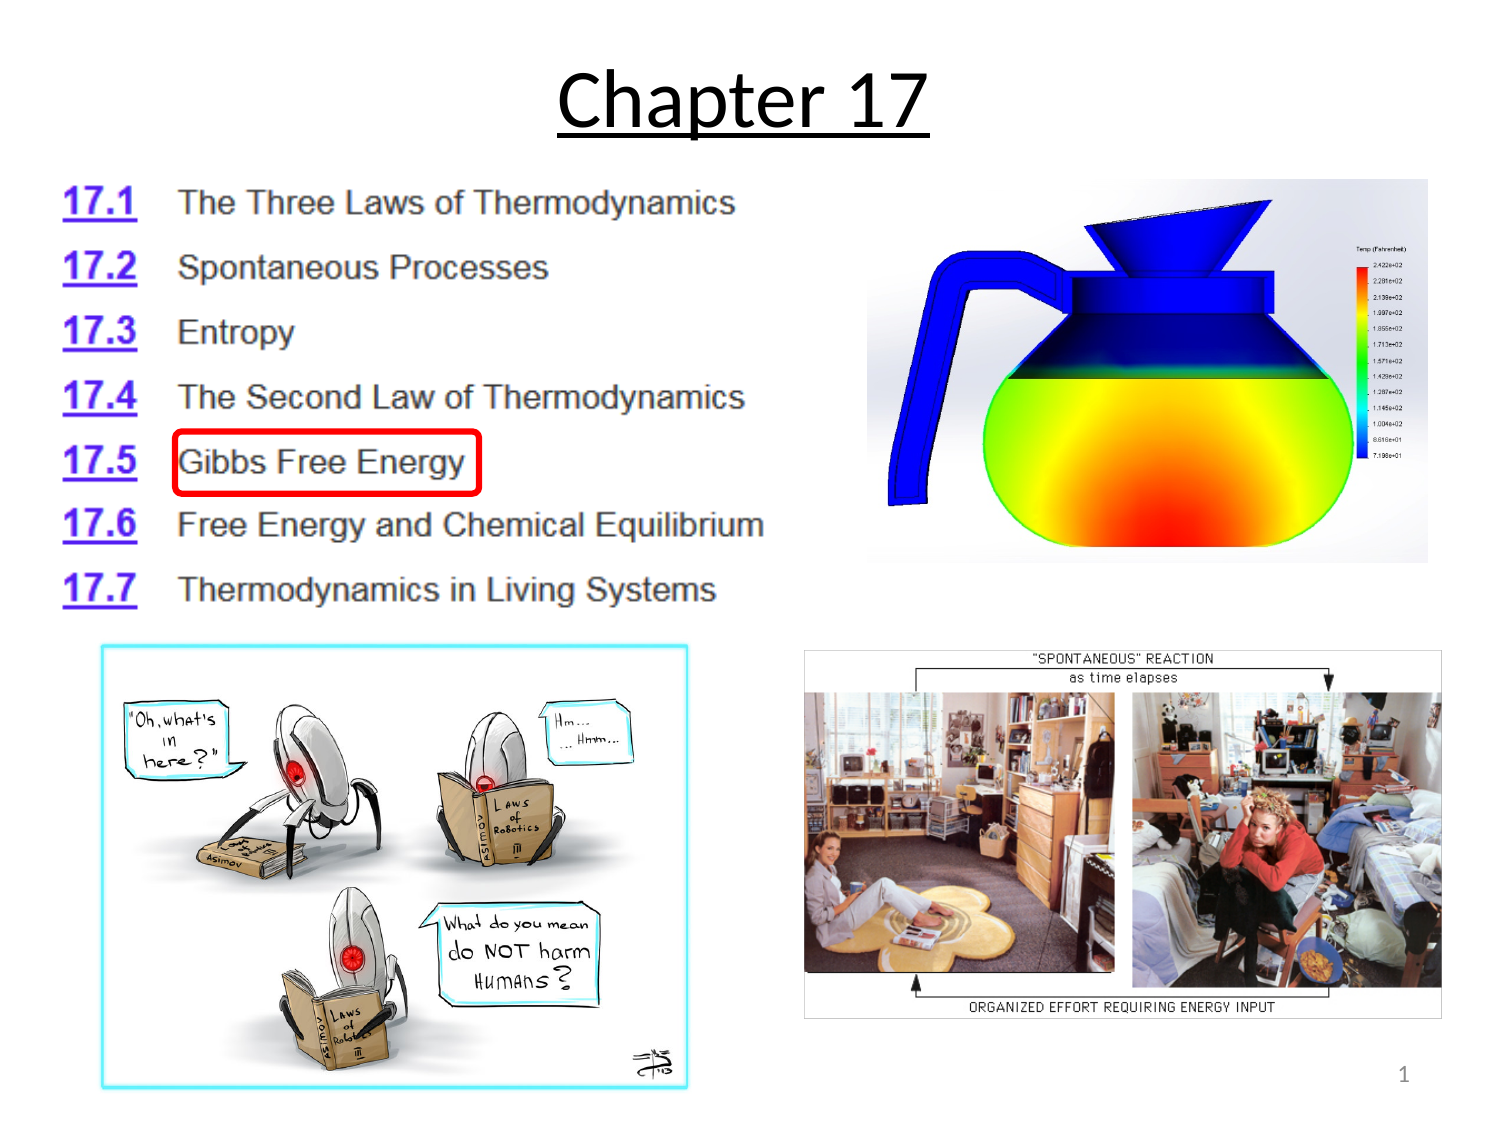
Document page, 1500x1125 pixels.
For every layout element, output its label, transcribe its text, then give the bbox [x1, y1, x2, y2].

title Chapter 17 [262, 0, 1225, 188]
picture [866, 179, 1428, 563]
picture [48, 162, 802, 622]
picture [801, 648, 1444, 1022]
picture [94, 638, 696, 1096]
slide_number 1 [1074, 1042, 1425, 1103]
